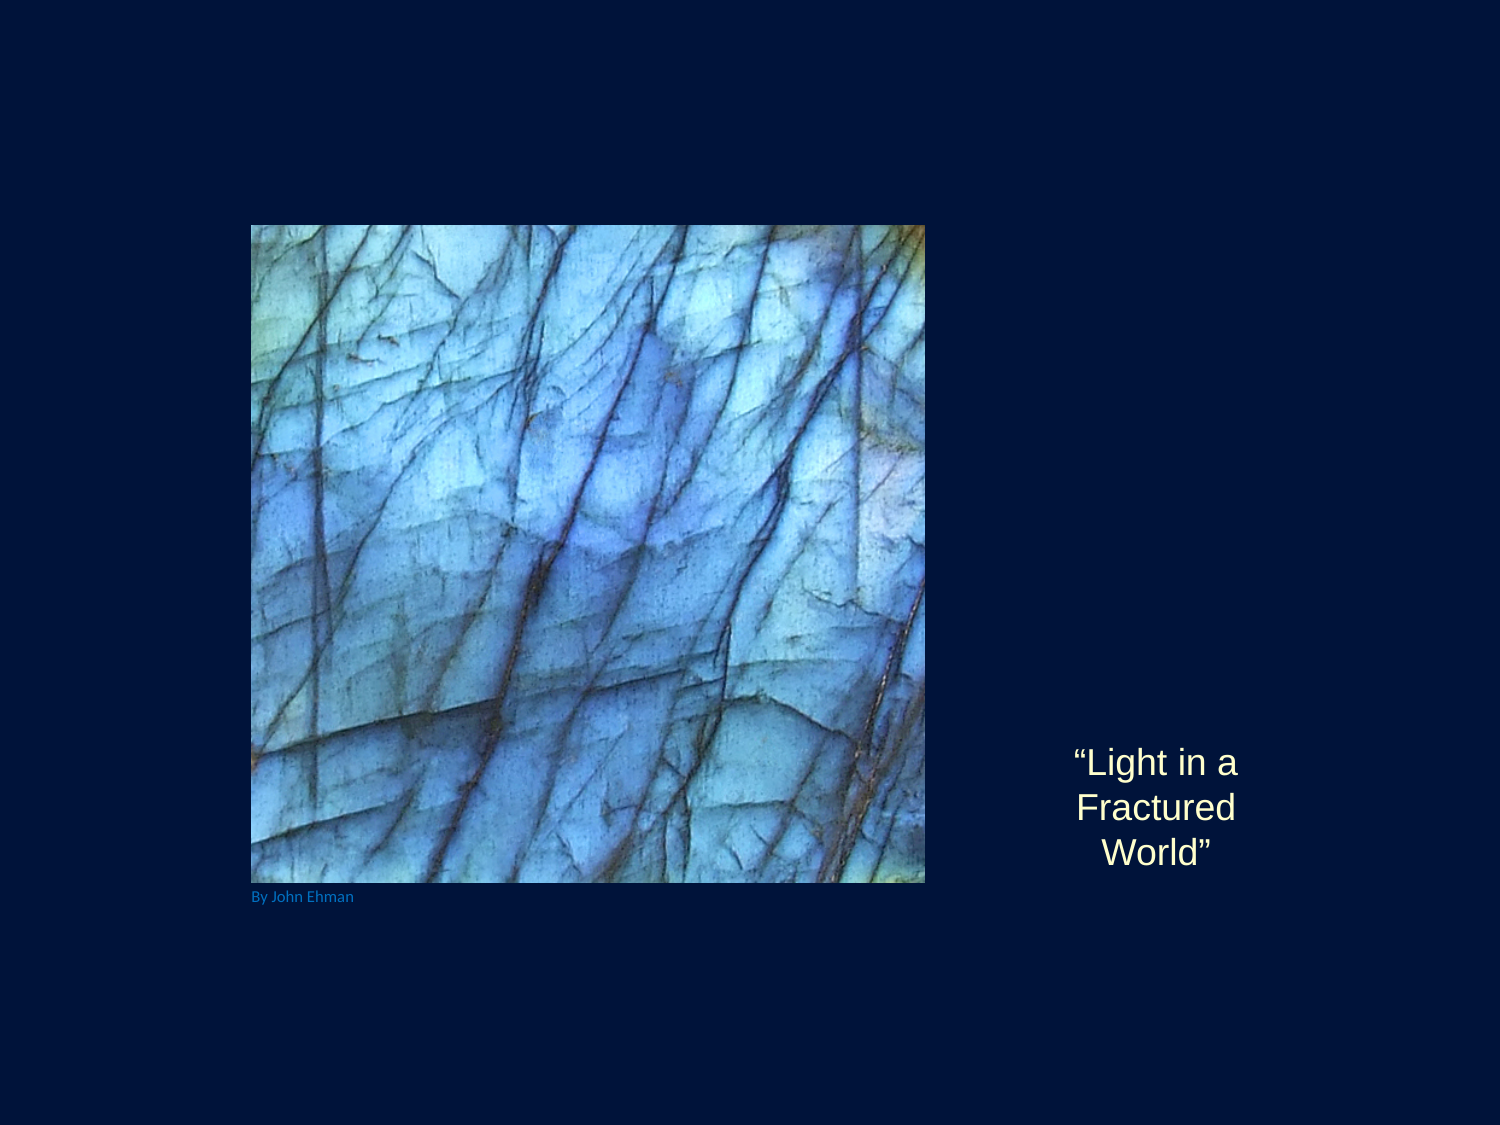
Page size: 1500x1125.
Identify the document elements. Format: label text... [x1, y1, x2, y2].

picture [251, 225, 926, 883]
text_box “Light in a Fractured World” [1012, 675, 1300, 881]
text_box By John Ehman [251, 889, 389, 906]
